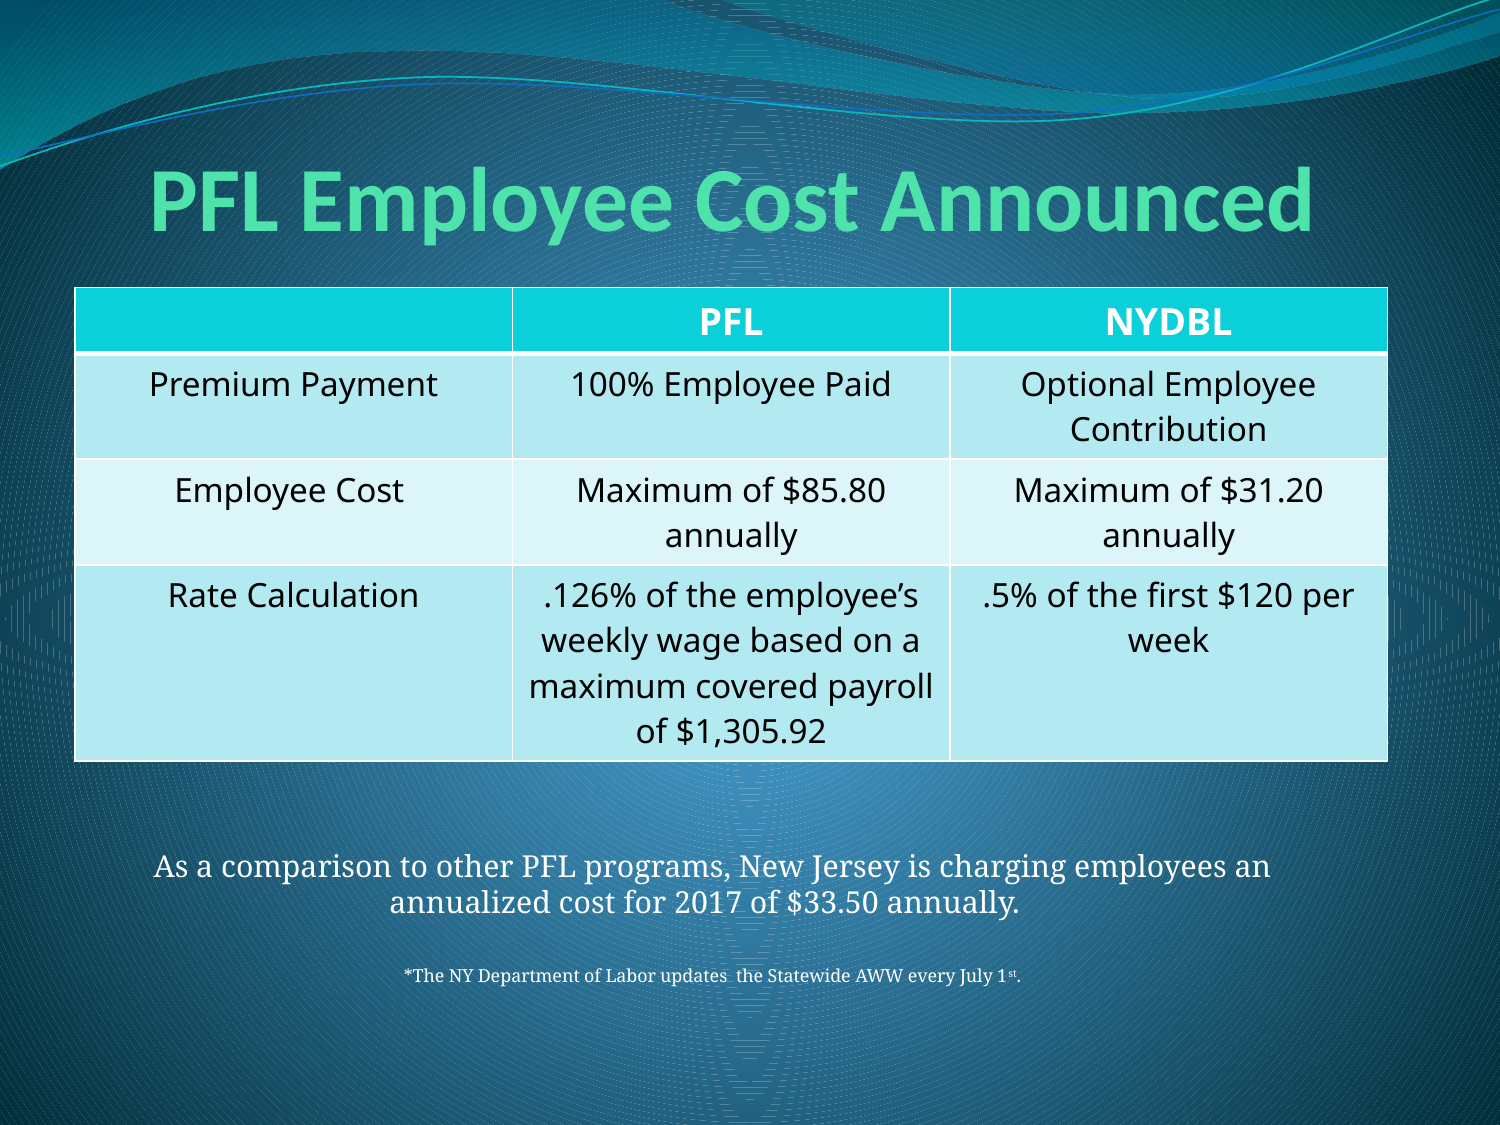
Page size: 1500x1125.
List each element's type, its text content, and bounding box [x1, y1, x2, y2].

table_cell Rate Calculation [76, 566, 512, 760]
table_header PFL [513, 288, 949, 351]
table_cell Optional Employee Contribution [951, 356, 1387, 458]
list As a comparison to other PFL programs, New Jersey is charging employees an annualized cost for 2017 of $33.50 annually. *The NY Department of Labor updates the Statewide AWW every July 1st. [75, 762, 1350, 1000]
table_cell 100% Employee Paid [513, 356, 949, 458]
table_header [76, 288, 512, 351]
table_cell .5% of the first $120 per week [951, 566, 1387, 760]
table_header NYDBL [951, 288, 1387, 351]
table_cell Maximum of $31.20 annually [951, 460, 1387, 564]
table_cell Maximum of $85.80 annually [513, 460, 949, 564]
title PFL Employee Cost Announced [87, 75, 1363, 250]
table_cell Employee Cost [76, 460, 512, 564]
table_cell Premium Payment [76, 356, 512, 458]
table_cell .126% of the employee’s weekly wage based on a maximum covered payroll of $1,305.92 [513, 566, 949, 760]
